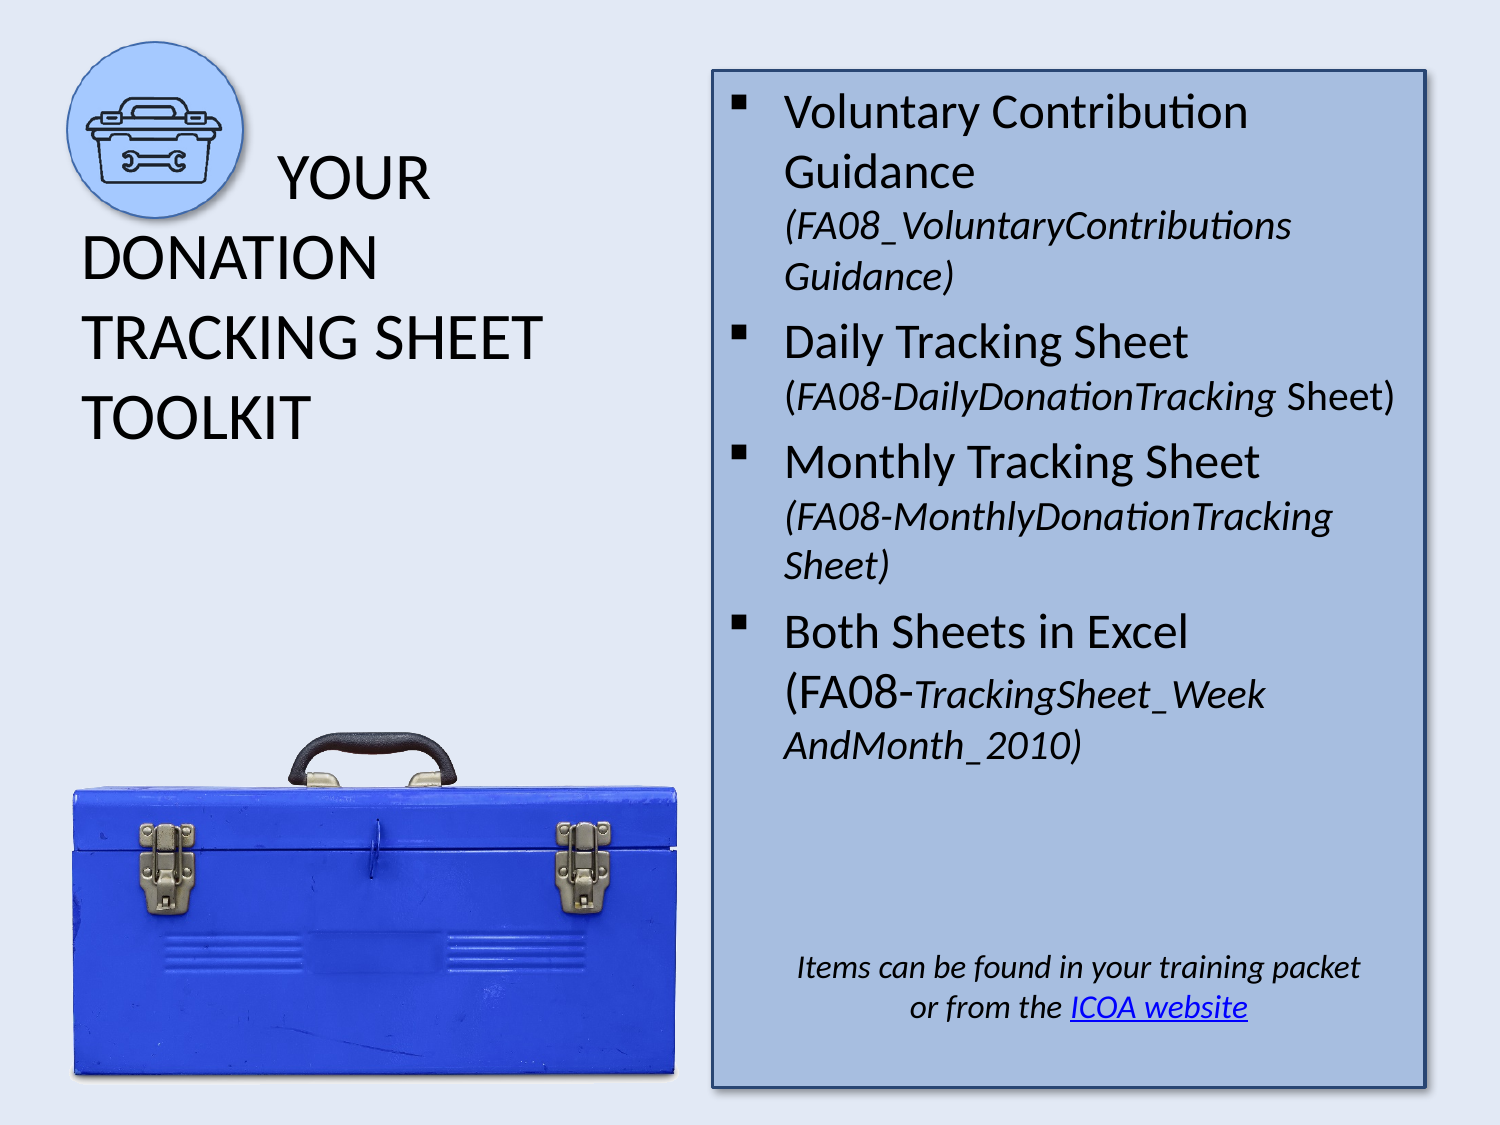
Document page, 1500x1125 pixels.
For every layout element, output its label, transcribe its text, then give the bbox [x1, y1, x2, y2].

picture [24, 699, 763, 1100]
list Voluntary Contribution Guidance (FA08_VoluntaryContributions Guidance) Daily Tracking Sheet (FA08-DailyDonationTracking Sheet) Monthly Tracking Sheet (FA08-MonthlyDonationTracking Sheet) Both Sheets in Excel (FA08-TrackingSheet_Week AndMonth_2010) [711, 69, 1427, 1089]
picture [62, 37, 255, 230]
title Your Donation Tracking Sheet Toolkit [66, 125, 675, 663]
text_box Items can be found in your training packet or from the ICOA website [771, 937, 1388, 1032]
